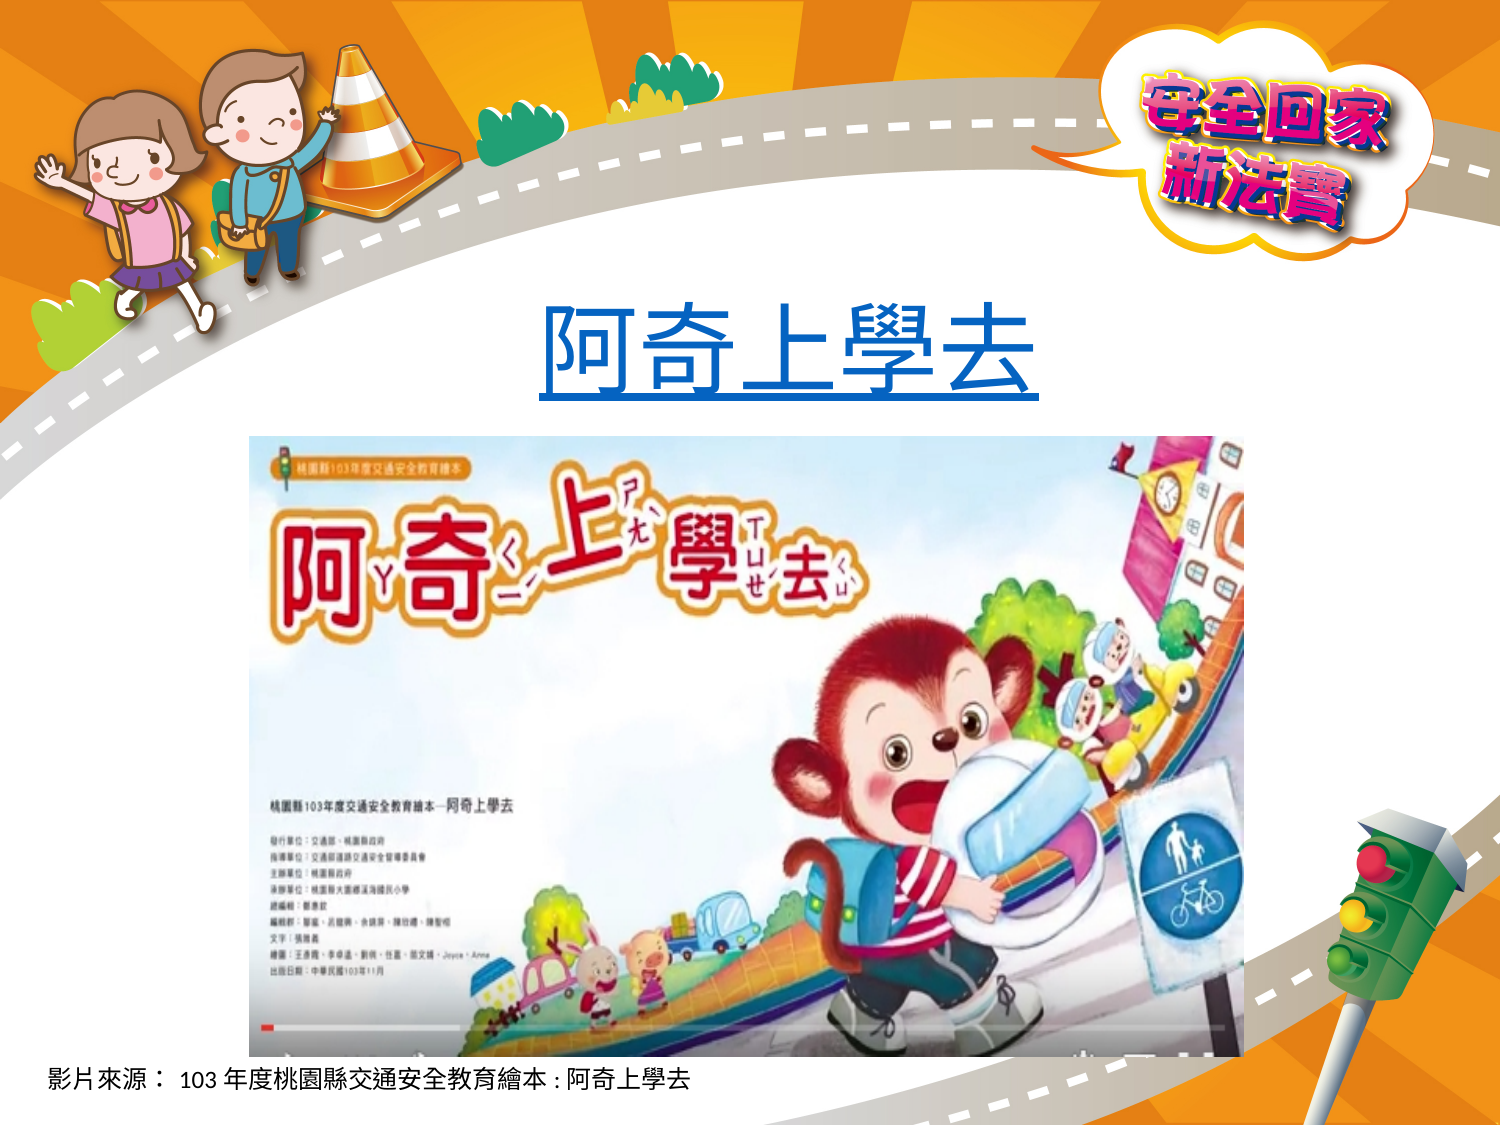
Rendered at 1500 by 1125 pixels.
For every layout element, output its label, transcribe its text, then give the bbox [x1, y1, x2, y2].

picture [0, 0, 1500, 1125]
text_box 影片來源：103年度桃園縣交通安全教育繪本:阿奇上學去 [33, 1056, 1014, 1101]
list 阿奇上學去 [142, 278, 1436, 421]
